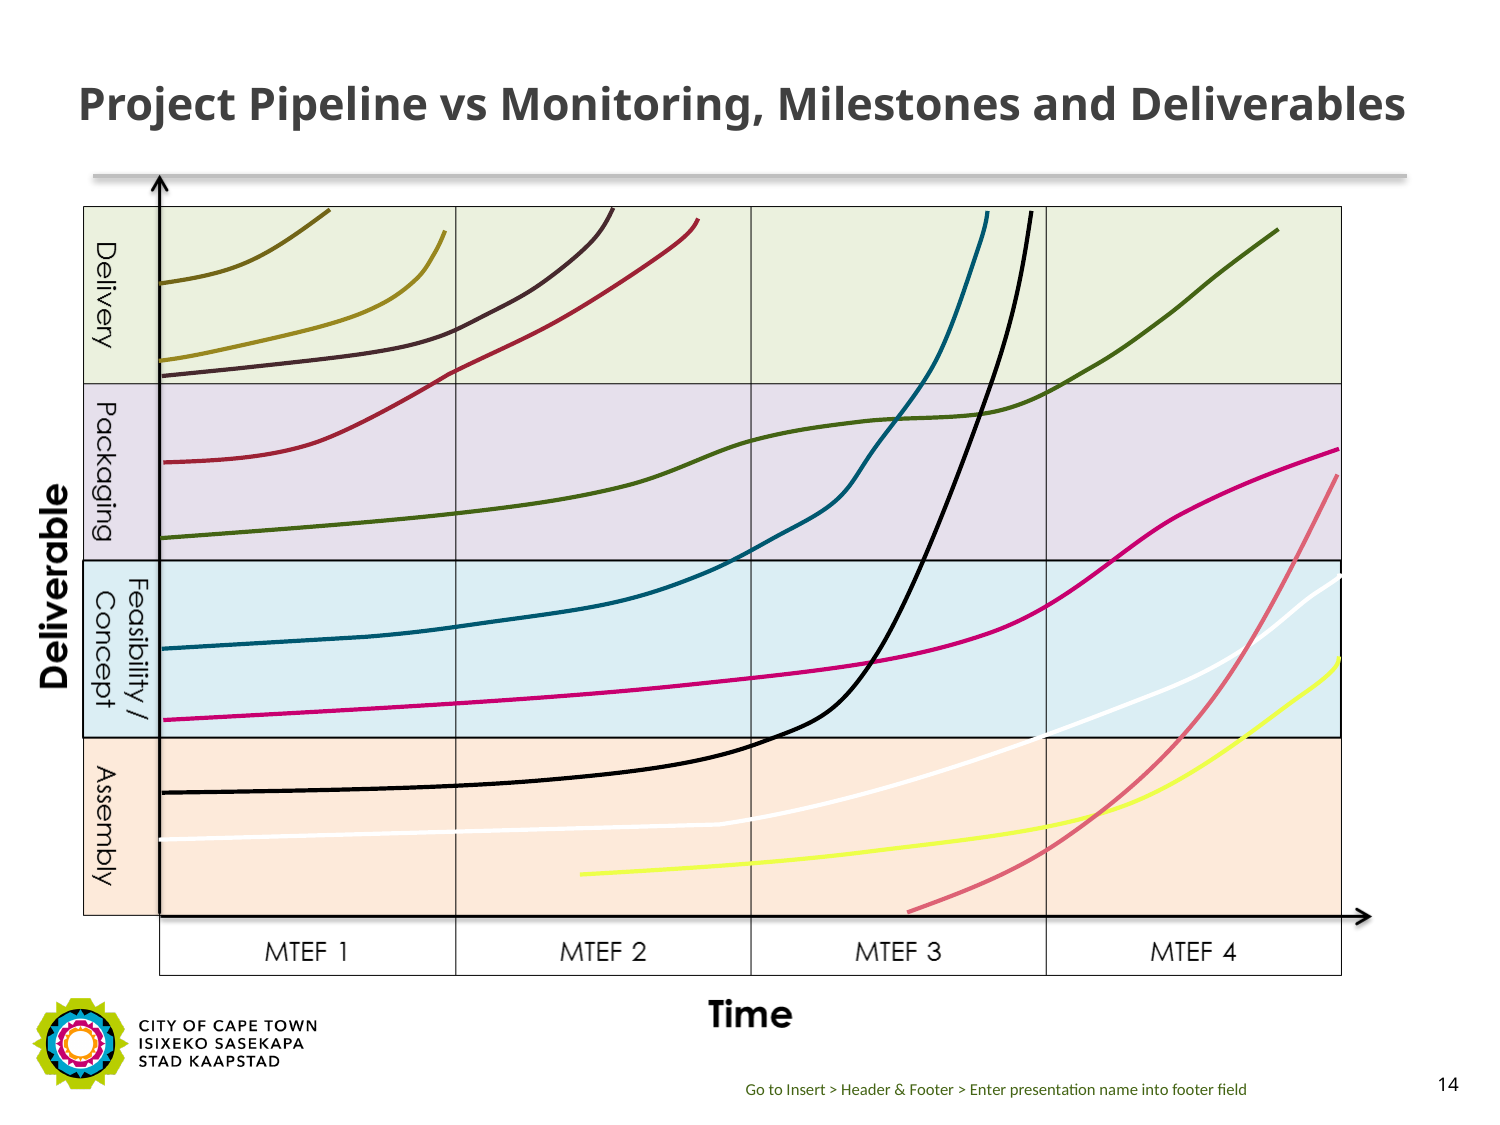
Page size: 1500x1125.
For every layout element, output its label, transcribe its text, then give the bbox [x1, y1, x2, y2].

slide_number 14 [1374, 1061, 1459, 1099]
picture [16, 155, 1395, 1105]
footer Go to Insert > Header & Footer > Enter presentation name into footer field [663, 1065, 1343, 1099]
title Project Pipeline vs Monitoring, Milestones and Deliverables [62, 45, 1500, 159]
